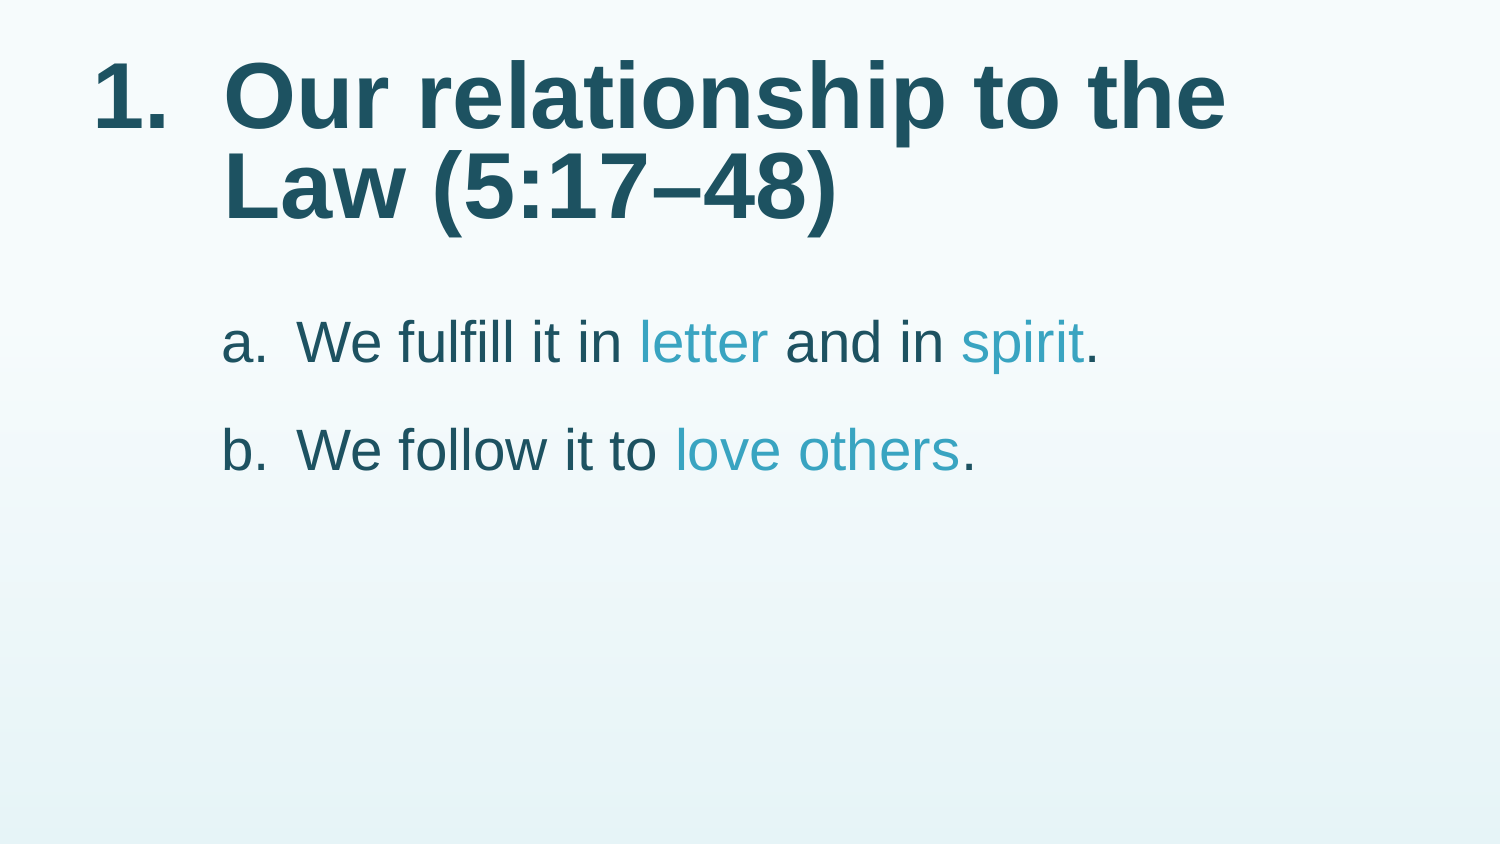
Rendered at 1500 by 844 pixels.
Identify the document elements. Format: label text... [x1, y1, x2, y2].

list a. We fulfill it in letter and in spirit. b. We follow it to love others. [206, 296, 1294, 792]
title 1. Our relationship to the Law (5:17–48) [77, 59, 1423, 235]
